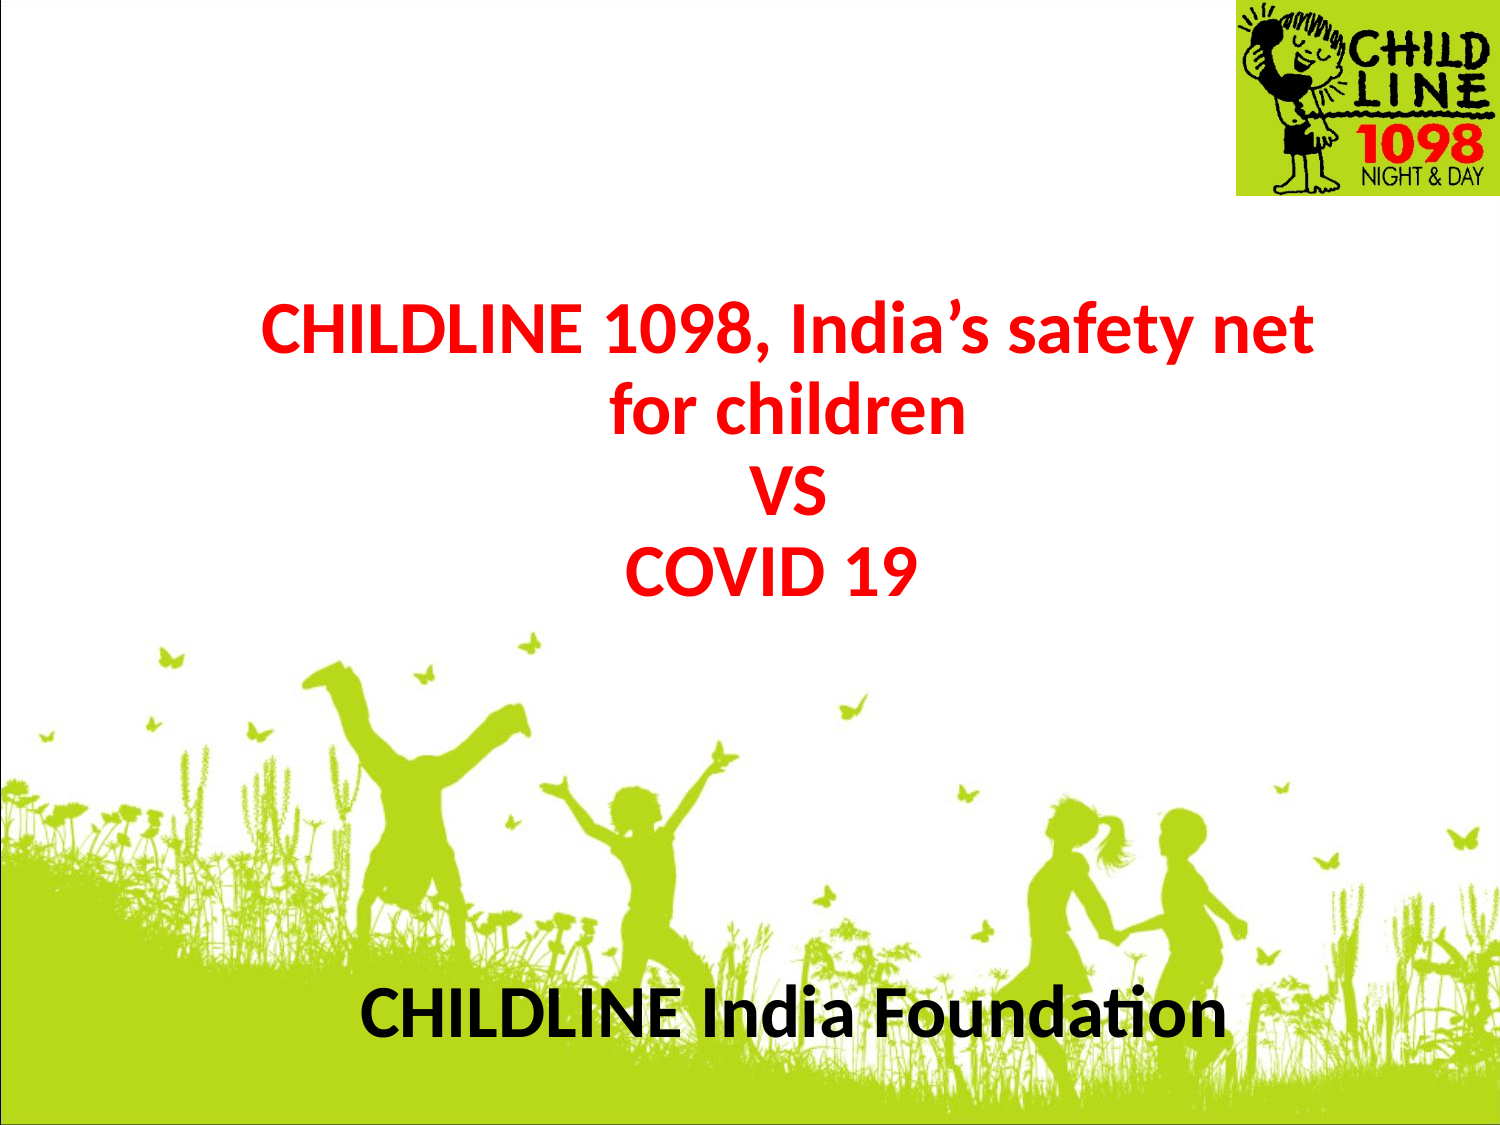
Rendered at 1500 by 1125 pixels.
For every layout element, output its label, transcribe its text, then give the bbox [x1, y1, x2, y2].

title CHILDLINE 1098, India’s safety net for children VS COVID 19 [209, 217, 1369, 702]
picture [0, 0, 1500, 1125]
text_box CHILDLINE India Foundation [275, 961, 1331, 1062]
